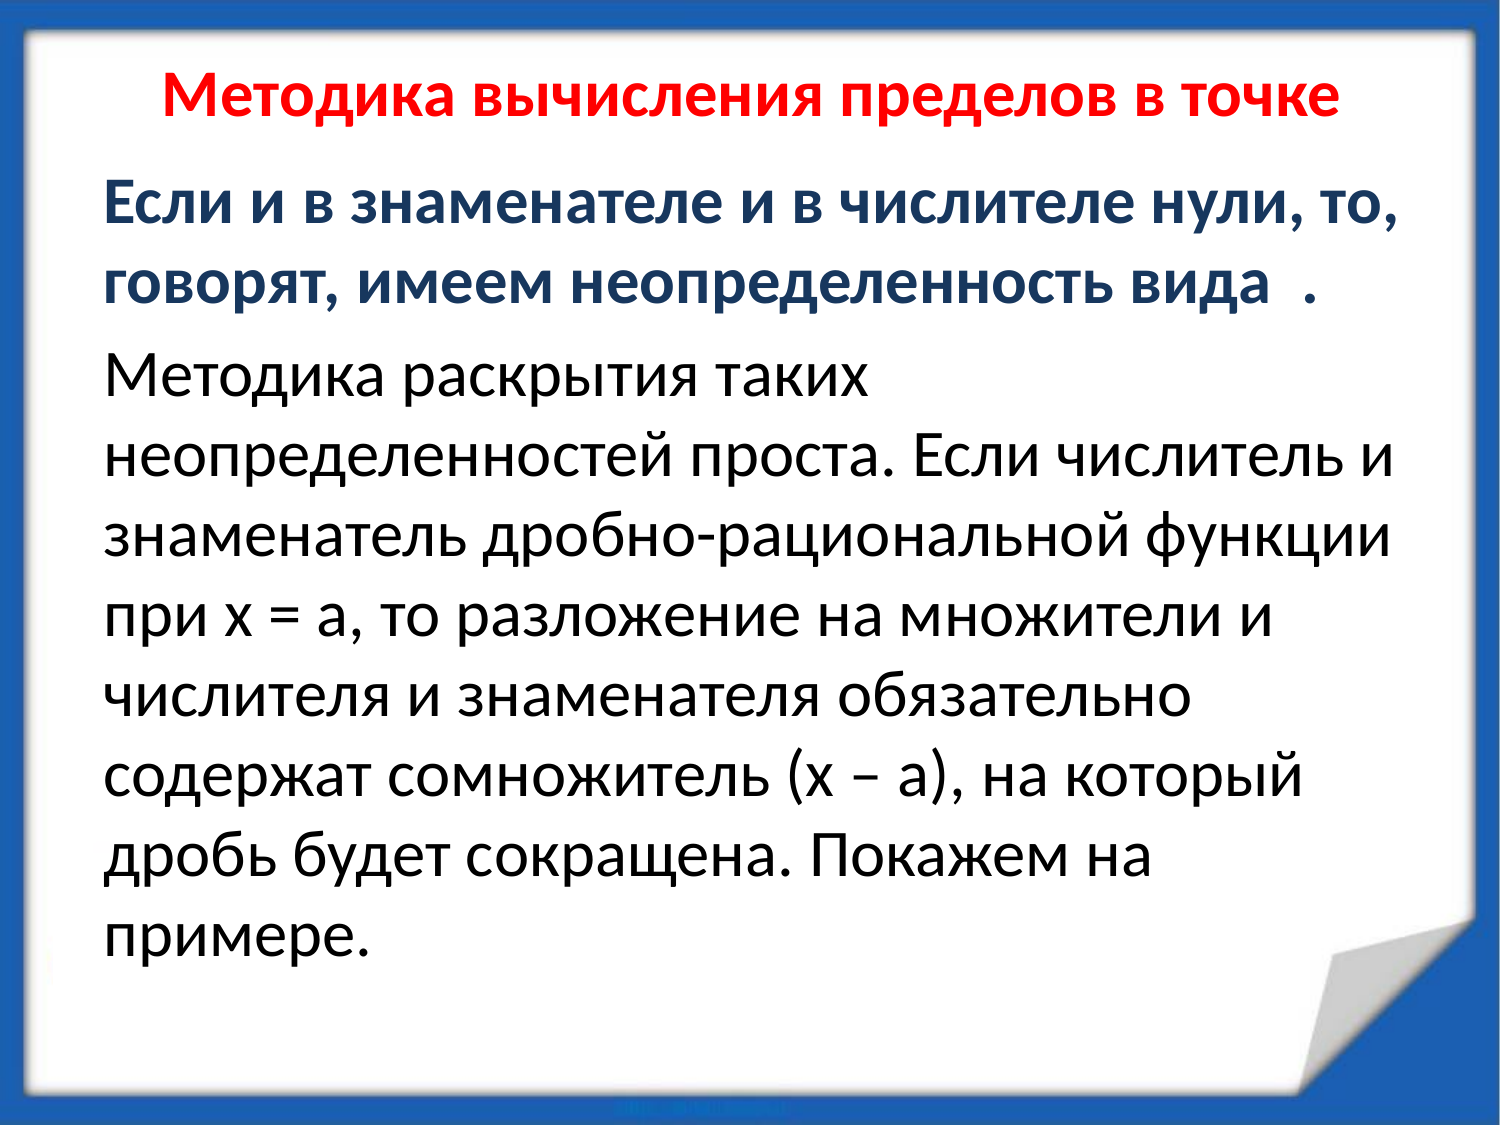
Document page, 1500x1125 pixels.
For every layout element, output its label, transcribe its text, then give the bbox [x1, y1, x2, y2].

title Методика вычисления пределов в точке [76, 42, 1427, 138]
picture [0, 0, 1500, 1125]
text_box [51, 851, 256, 1044]
